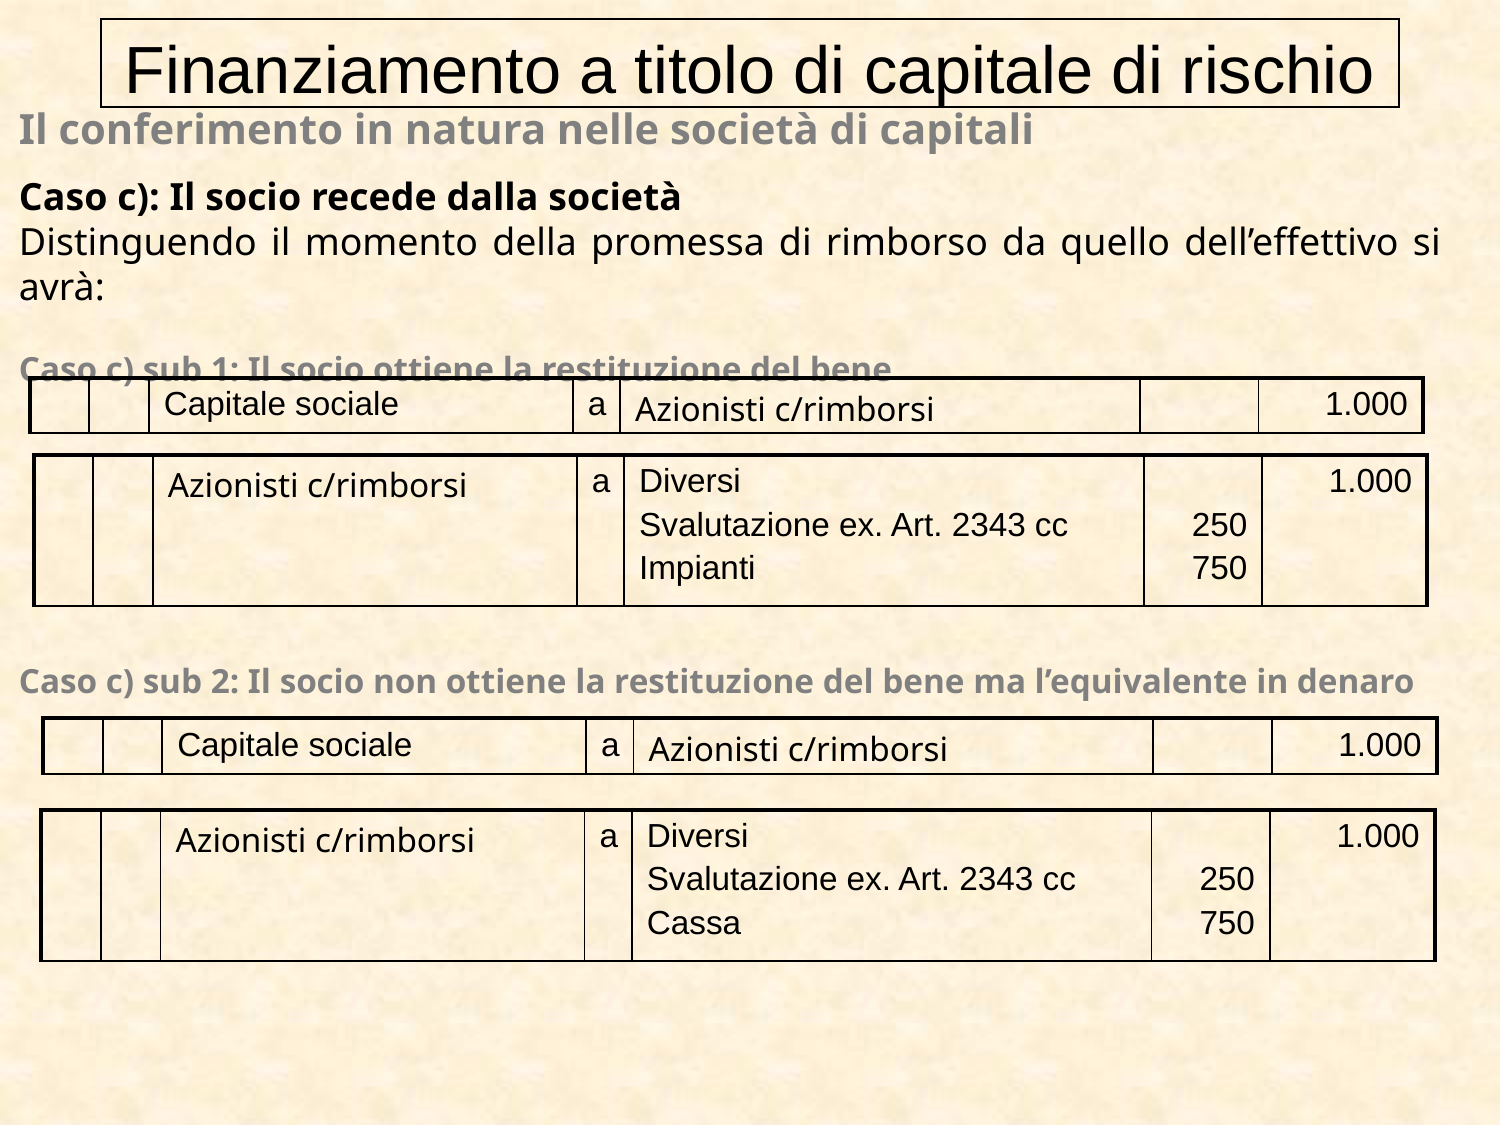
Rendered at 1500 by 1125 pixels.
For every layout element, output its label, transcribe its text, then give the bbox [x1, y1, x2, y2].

table_header [32, 380, 88, 432]
table_header [90, 380, 148, 432]
table_header 250 750 [1152, 812, 1269, 960]
table_header a [578, 457, 623, 605]
table_header 1.000 [1273, 720, 1435, 773]
table_header Azionisti c/rimborsi [621, 380, 1139, 432]
table_header [1141, 380, 1258, 432]
table_header Azionisti c/rimborsi [154, 457, 576, 605]
table_header [43, 812, 100, 960]
table_header [45, 720, 102, 773]
table_header 1.000 [1271, 812, 1433, 960]
table_header [102, 812, 160, 960]
table_header a [574, 380, 619, 432]
table_header Azionisti c/rimborsi [634, 720, 1152, 773]
table_header Capitale sociale [150, 380, 572, 432]
table_header [94, 457, 152, 605]
text_box Il conferimento in natura nelle società di capitali Caso c): Il socio recede dalla società Distinguendo il momento della promessa di rimborso da quello dell’effettivo si avrà: Caso c) sub 1: Il socio ottiene la restituzione del bene Caso c) sub 2: Il socio non ottiene la restituzione del bene ma l’equivalente in denaro [4, 95, 1457, 932]
table_header Diversi Svalutazione ex. Art. 2343 cc Impianti [625, 457, 1143, 605]
table_header [1154, 720, 1271, 773]
picture [0, 0, 1500, 1125]
table_header 250 750 [1145, 457, 1261, 605]
table_header 1.000 [1263, 457, 1425, 605]
table_header 1.000 [1259, 380, 1421, 432]
table_header Diversi Svalutazione ex. Art. 2343 cc Cassa [633, 812, 1151, 960]
table_header [36, 457, 92, 605]
table_header a [585, 812, 631, 960]
table_header a [587, 720, 633, 773]
table_header Azionisti c/rimborsi [161, 812, 584, 960]
text_box Finanziamento a titolo di capitale di rischio [100, 19, 1400, 95]
table_header [104, 720, 161, 773]
table_header Capitale sociale [163, 720, 585, 773]
